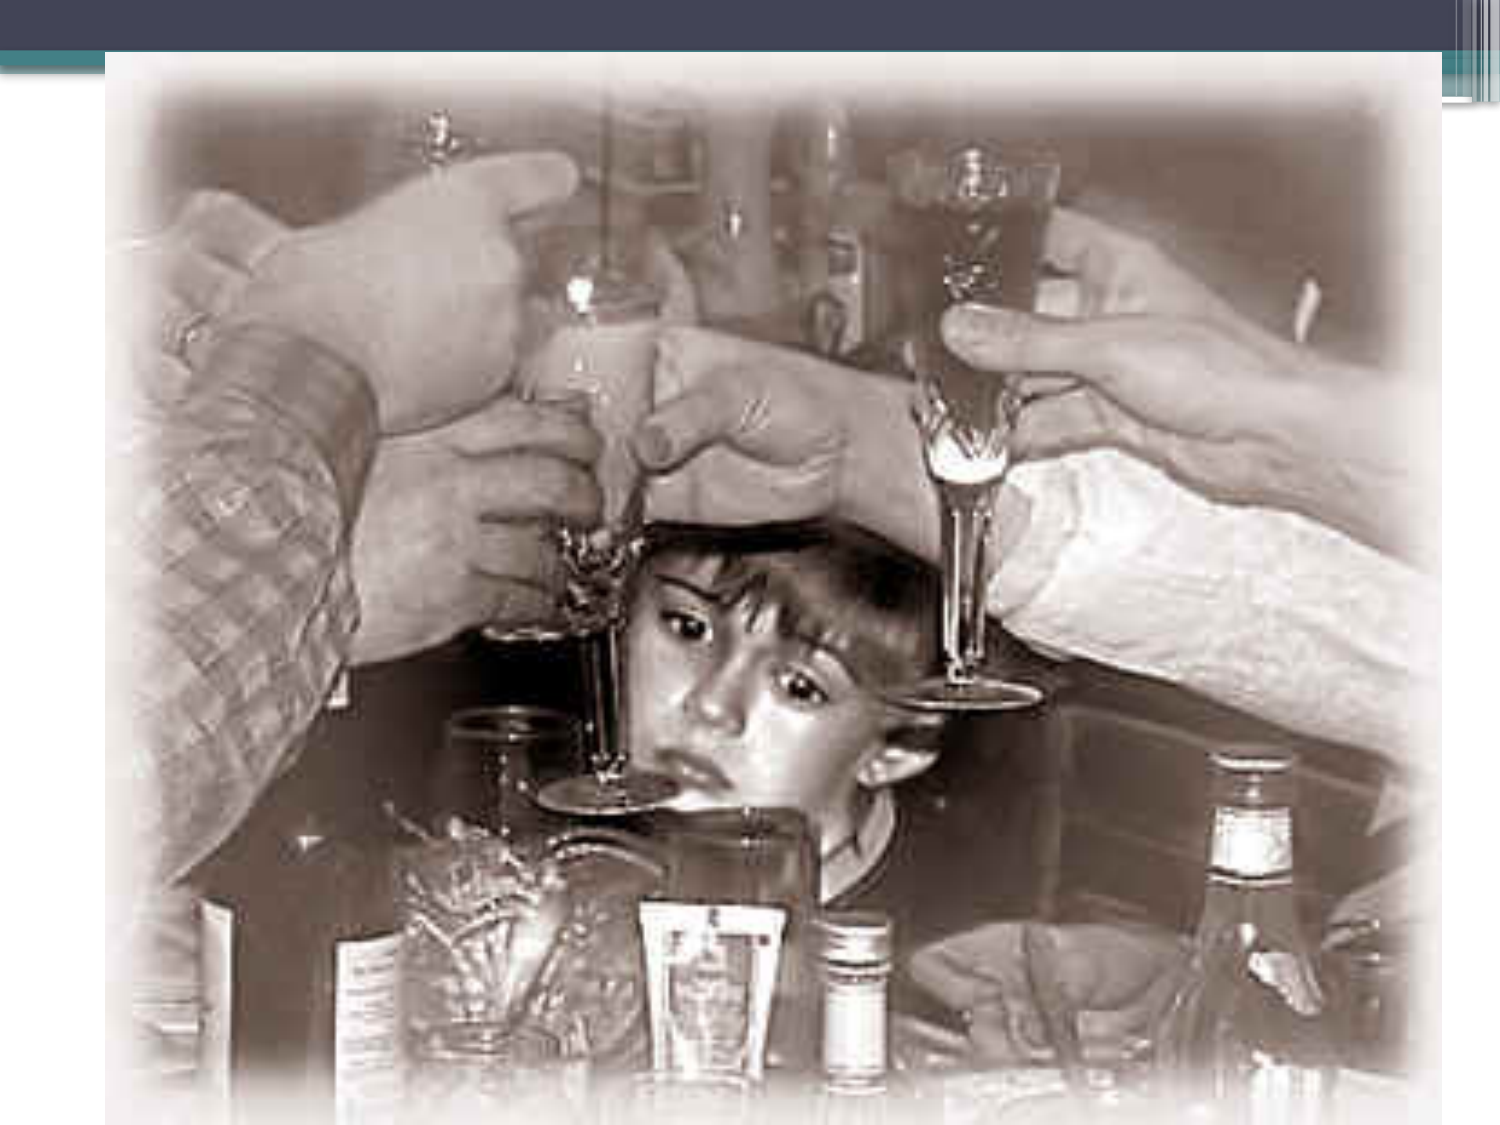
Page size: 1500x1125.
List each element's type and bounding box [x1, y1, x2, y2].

picture [105, 52, 1442, 1125]
